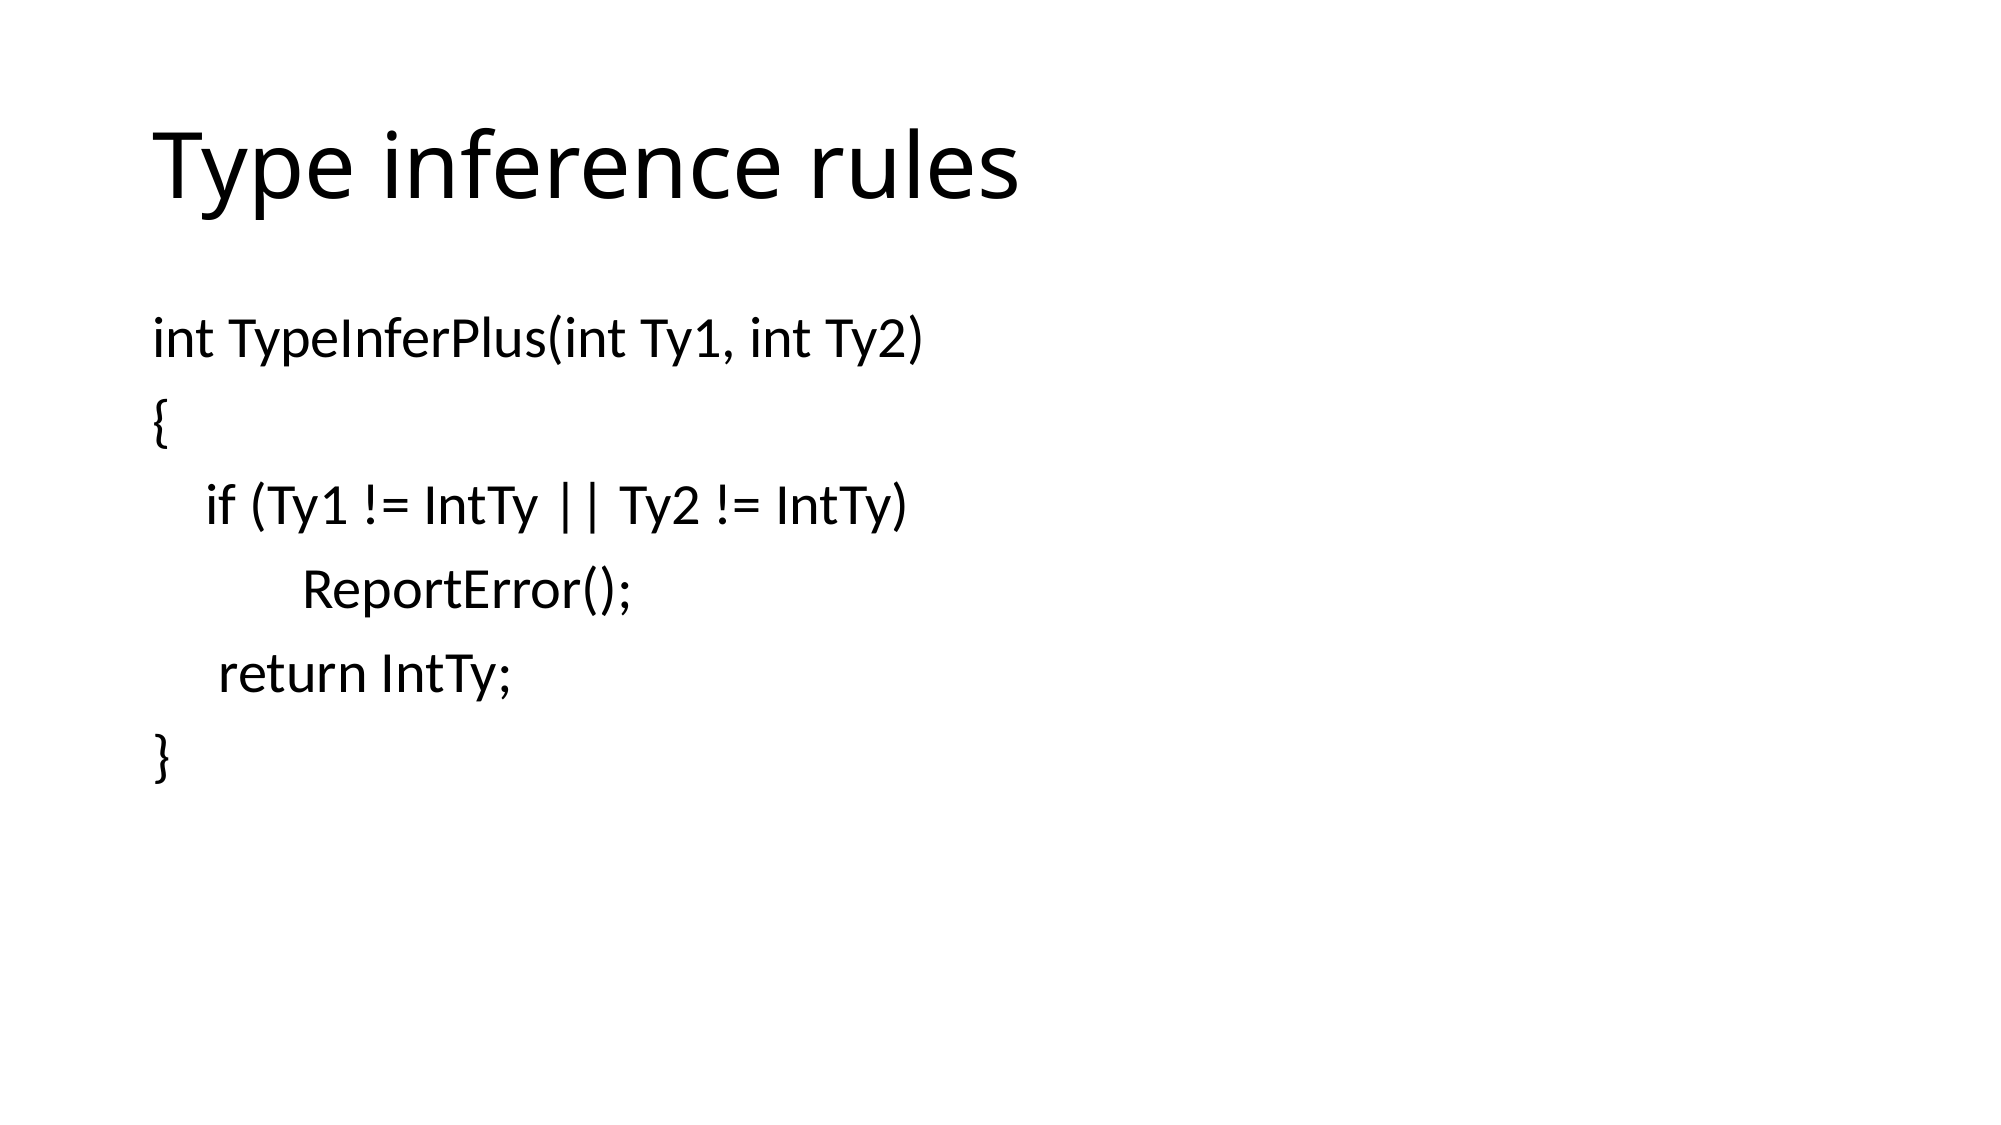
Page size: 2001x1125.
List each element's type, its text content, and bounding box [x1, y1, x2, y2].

title Type inference rules [137, 59, 1863, 278]
list int TypeInferPlus(int Ty1, int Ty2) { if (Ty1 != IntTy || Ty2 != IntTy) ReportError(); return IntTy; } [137, 299, 1863, 1014]
